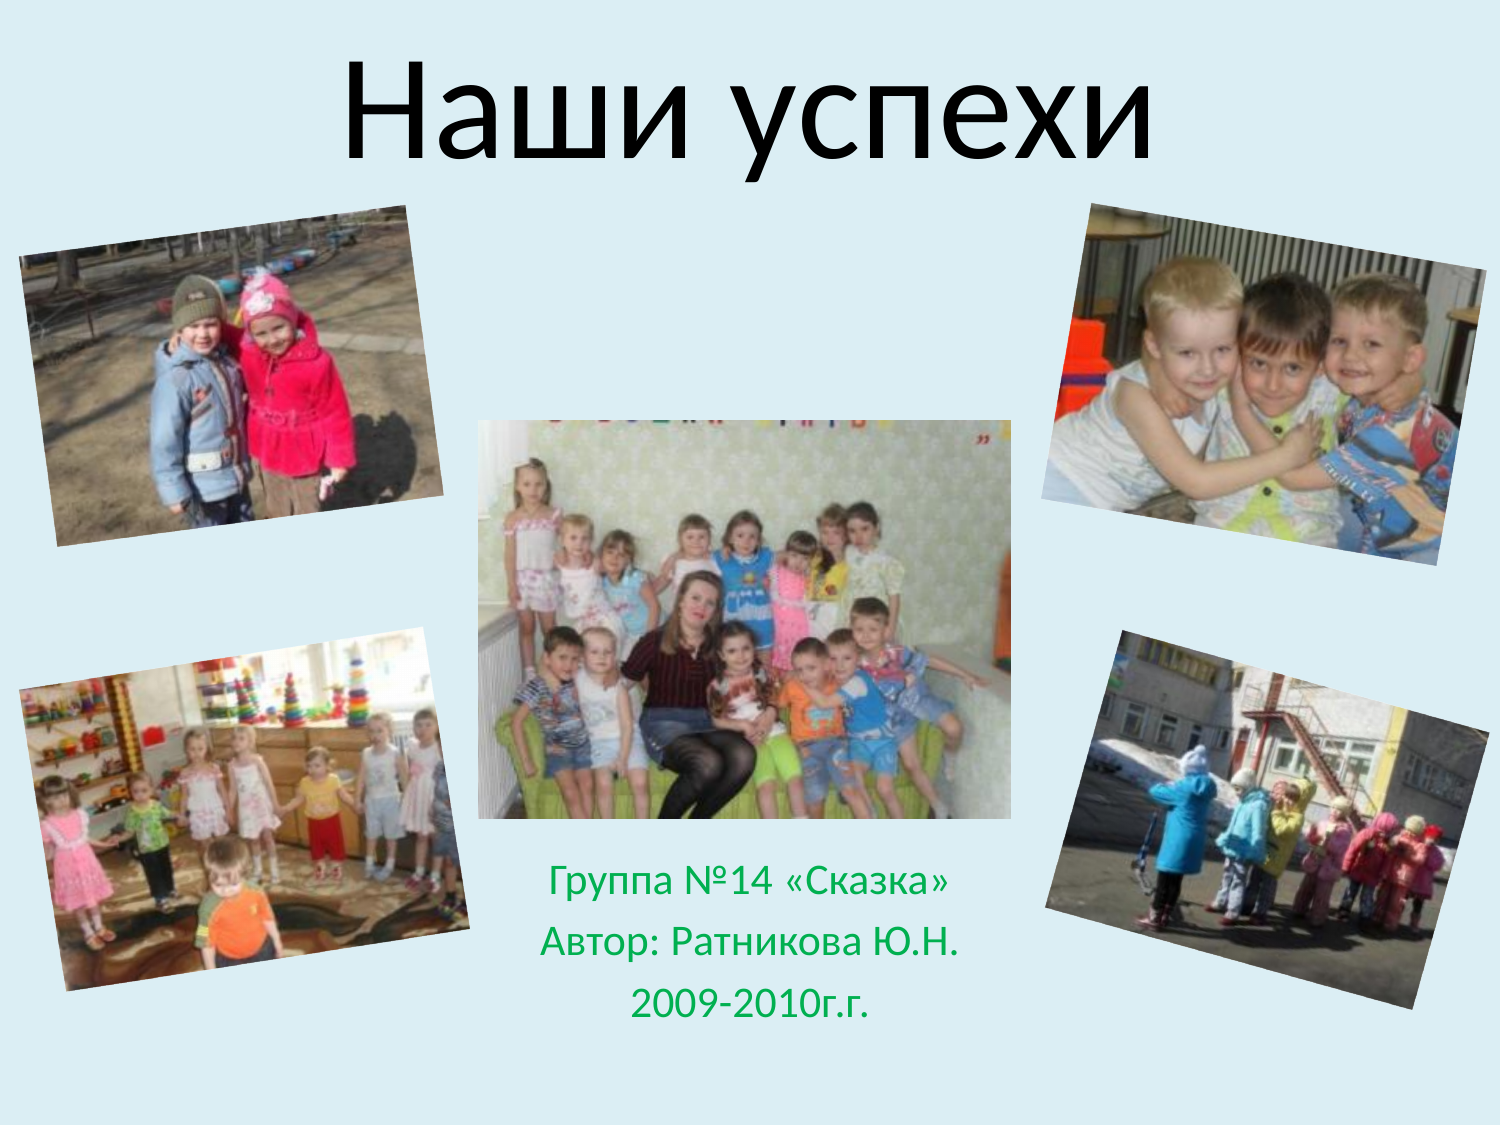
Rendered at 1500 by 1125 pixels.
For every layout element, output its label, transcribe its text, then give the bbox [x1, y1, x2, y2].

picture [20, 205, 443, 546]
picture [478, 420, 1011, 819]
picture [20, 628, 469, 991]
picture [1042, 204, 1486, 565]
subtitle Группа №14 «Сказка» Автор: Ратникова Ю.Н. 2009-2010г.г. [224, 774, 1276, 1036]
title Наши успехи [112, 0, 1388, 197]
picture [1046, 631, 1489, 1009]
